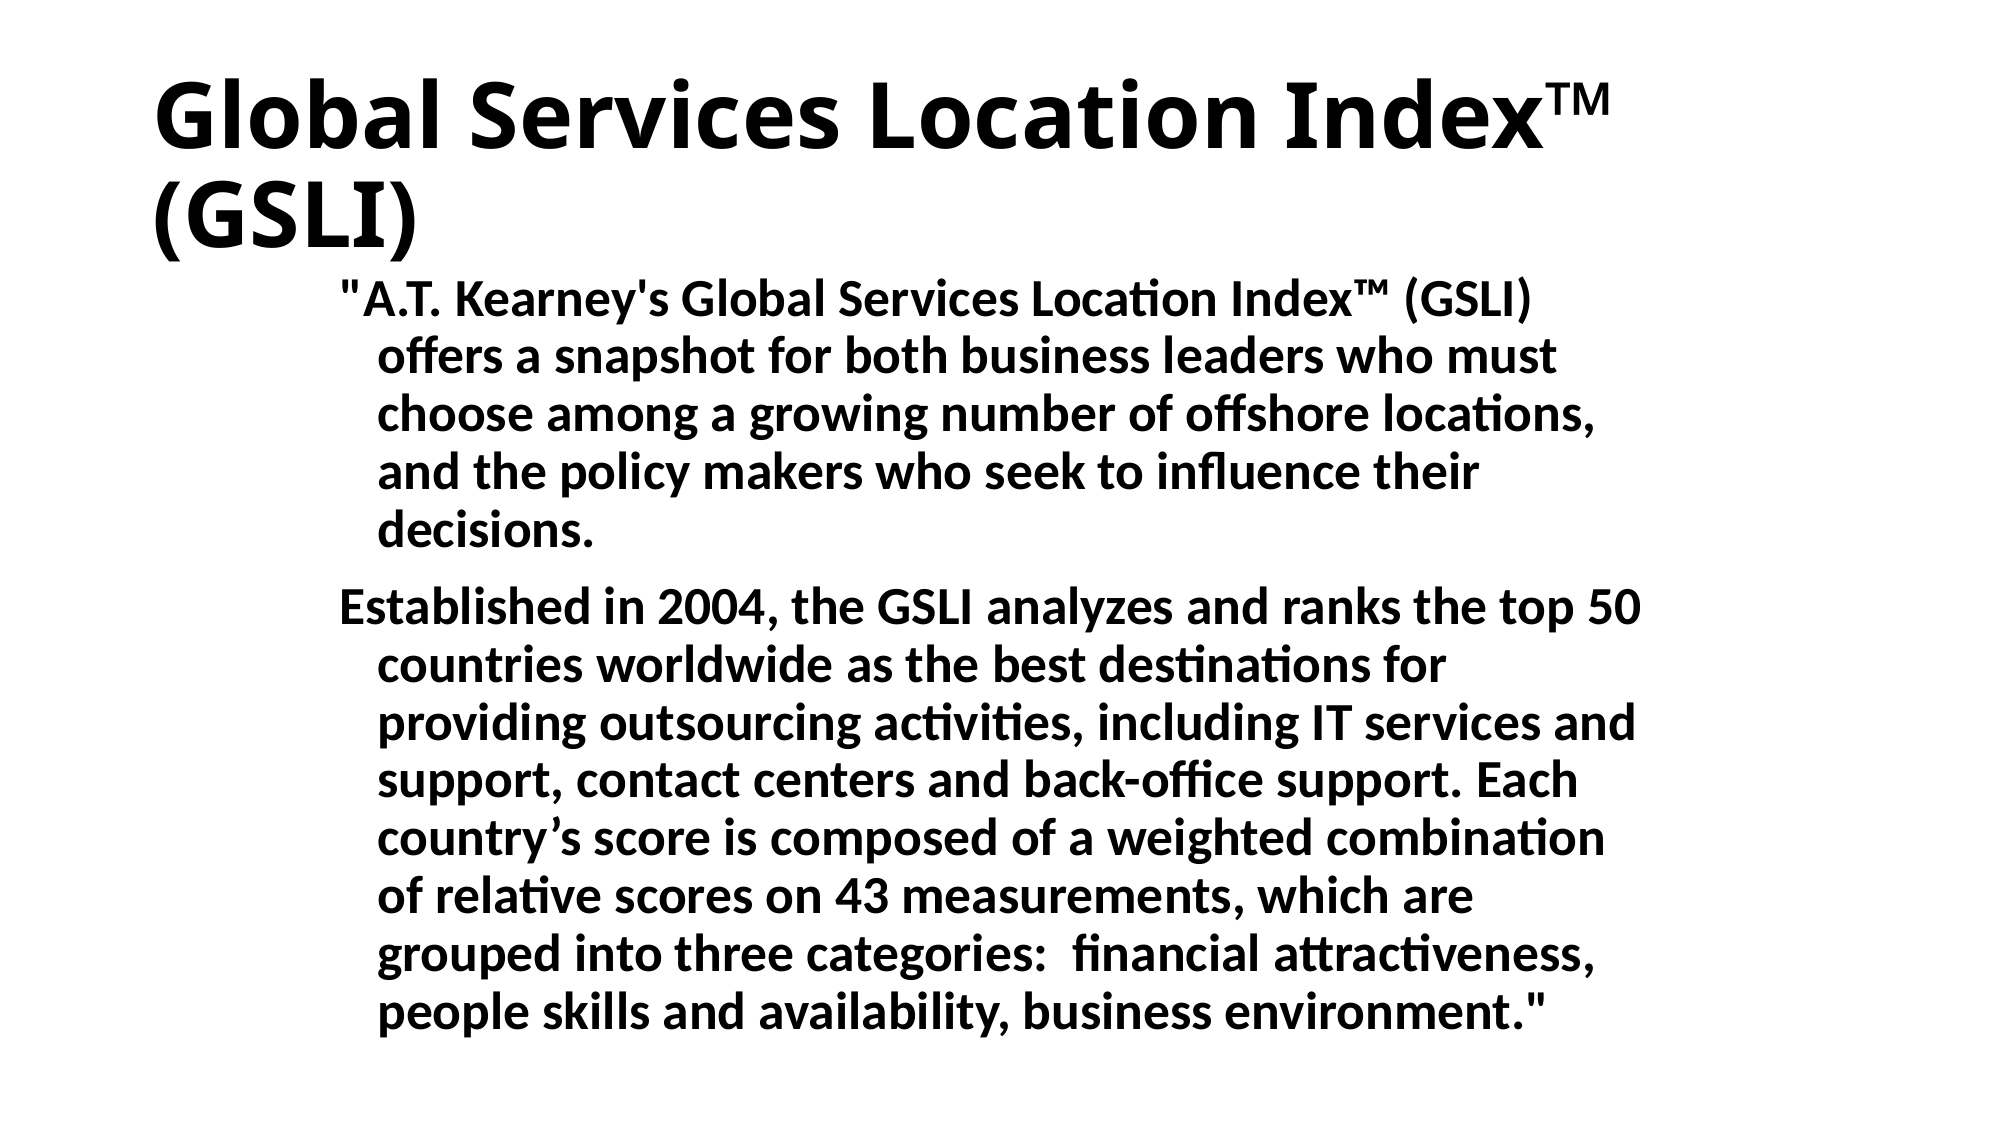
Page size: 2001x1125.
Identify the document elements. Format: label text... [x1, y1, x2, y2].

list "A.T. Kearney's Global Services Location Index™ (GSLI) offers a snapshot for both business leaders who must choose among a growing number of offshore locations, and the policy makers who seek to influence their decisions. Established in 2004, the GSLI analyzes and ranks the top 50 countries worldwide as the best destinations for providing outsourcing activities, including IT services and support, contact centers and back-office support. Each country’s score is composed of a weighted combination of relative scores on 43 measurements, which are grouped into three categories: financial attractiveness, people skills and availability, business environment." [324, 262, 1675, 1088]
title Global Services Location Index™ (GSLI) [137, 59, 1863, 278]
